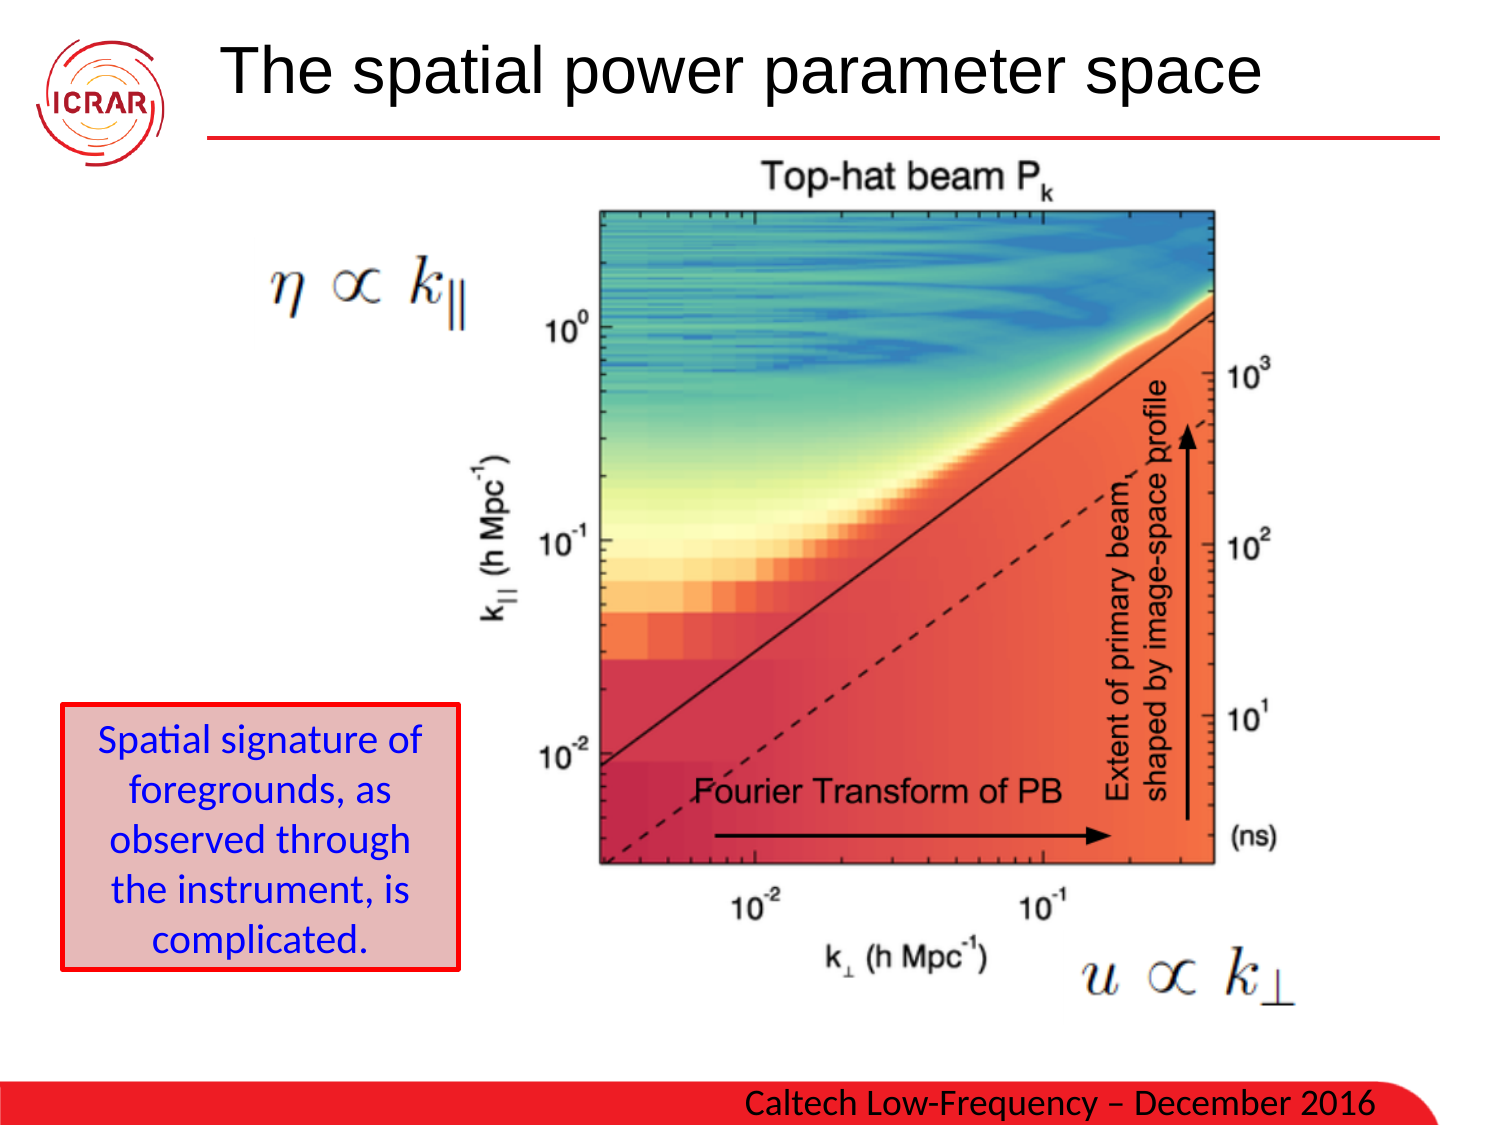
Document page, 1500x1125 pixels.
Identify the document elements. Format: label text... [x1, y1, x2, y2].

title The spatial power parameter space [204, 13, 1439, 120]
text_box Spatial signature of foregrounds, as observed through the instrument, is complicated. [62, 704, 453, 970]
text_box Caltech Low-Frequency – December 2016 [730, 1071, 1500, 1125]
picture [0, 0, 1500, 1125]
